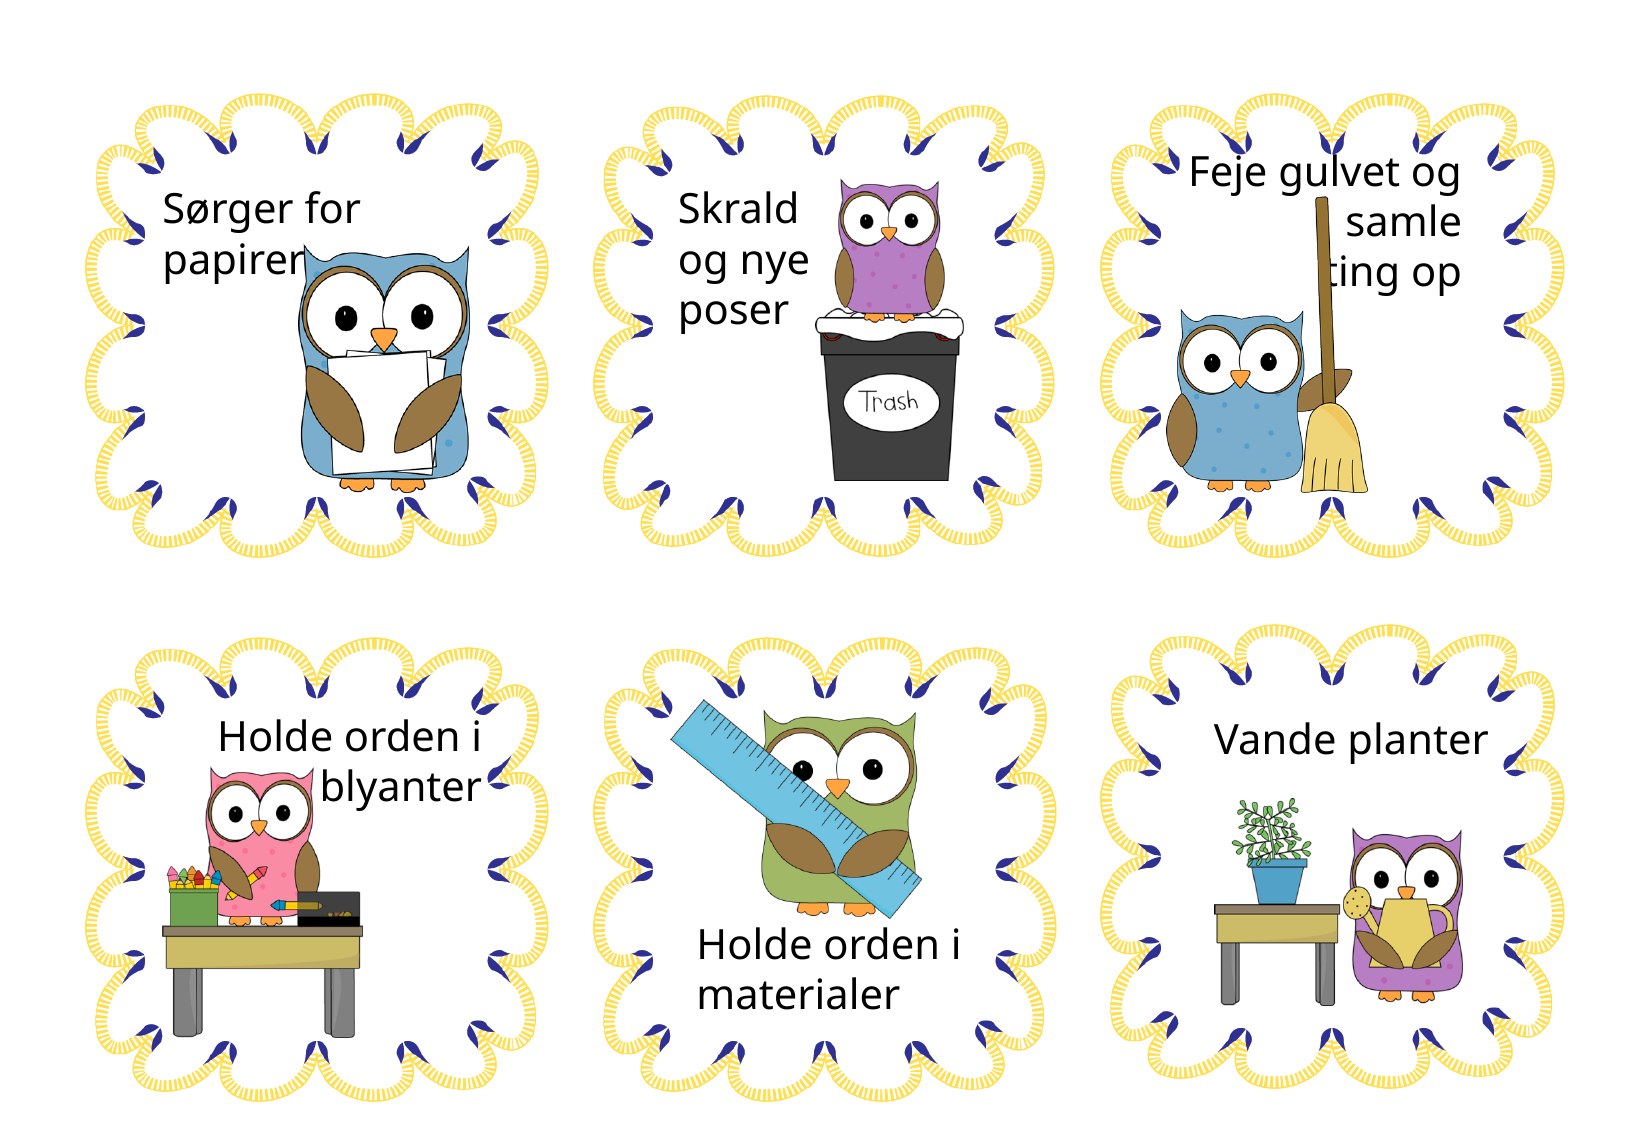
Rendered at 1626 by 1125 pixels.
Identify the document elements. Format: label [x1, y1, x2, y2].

picture [1095, 620, 1567, 1092]
picture [79, 633, 552, 1105]
picture [79, 89, 552, 562]
picture [587, 90, 1057, 560]
picture [587, 633, 1060, 1105]
picture [1095, 89, 1567, 562]
